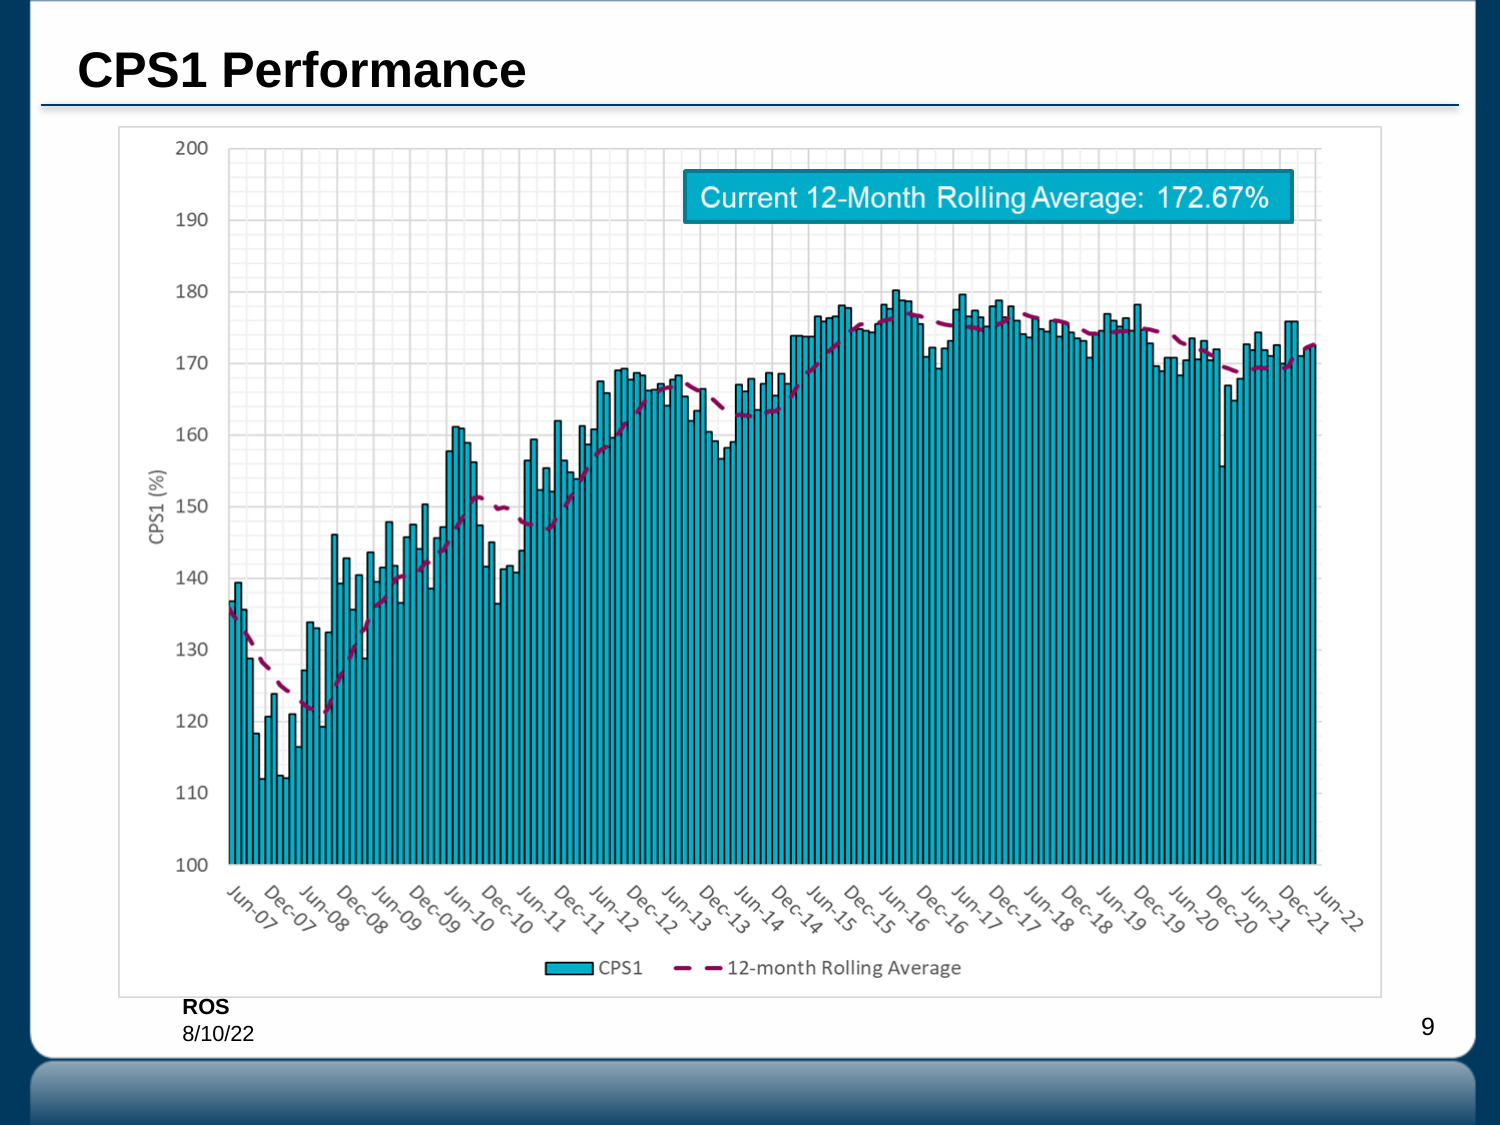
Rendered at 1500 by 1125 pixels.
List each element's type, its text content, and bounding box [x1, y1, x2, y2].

title CPS1 Performance [62, 29, 1450, 106]
picture [0, 0, 1500, 1125]
